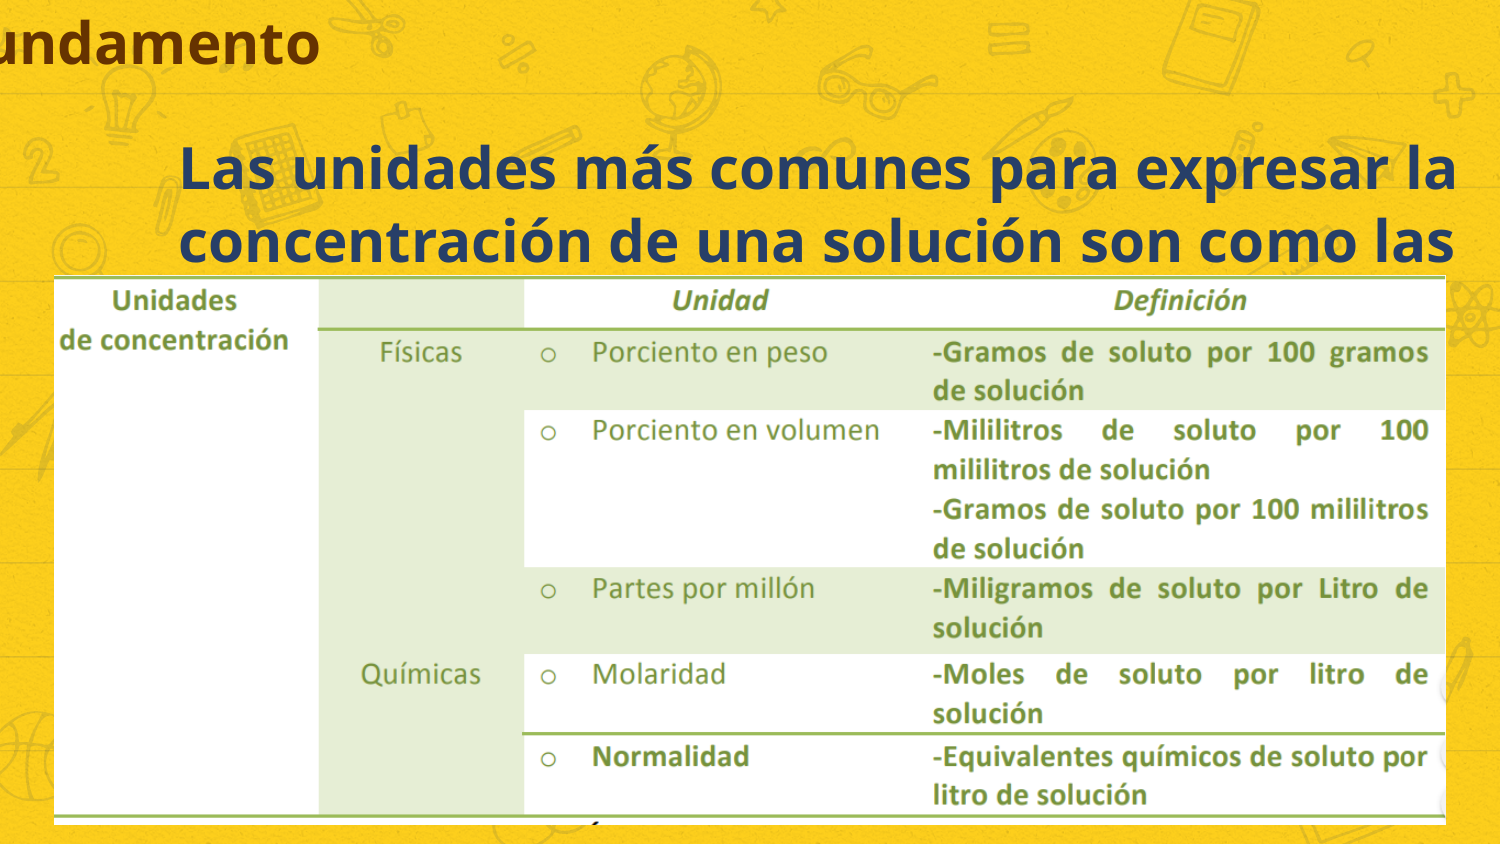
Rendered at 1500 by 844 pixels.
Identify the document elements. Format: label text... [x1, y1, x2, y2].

text_box Fundamento [0, 0, 398, 78]
picture [0, 0, 1500, 844]
list Las unidades más comunes para expresar la concentración de una solución son como las que se muestran en el cuadro 4.1 . [179, 127, 1500, 649]
